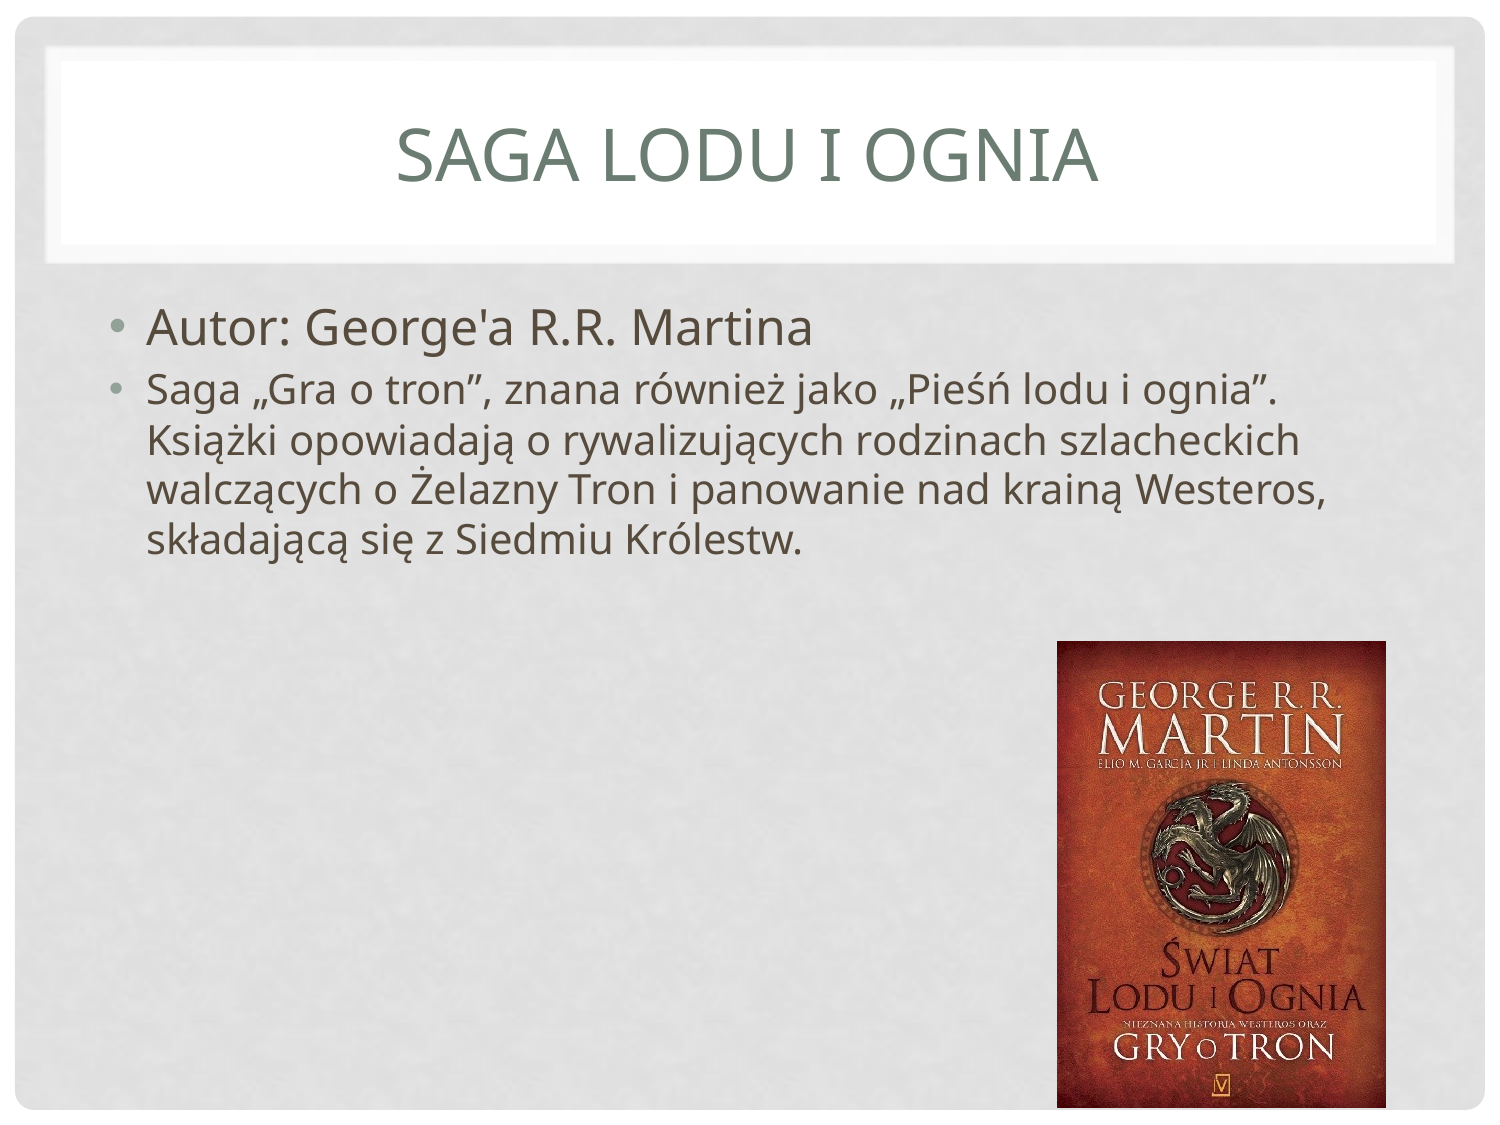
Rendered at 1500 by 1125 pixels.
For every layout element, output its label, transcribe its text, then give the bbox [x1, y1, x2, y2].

title Saga lodu i ognia [69, 66, 1425, 238]
list Autor: George'a R.R. Martina Saga „Gra o tron”, znana również jako „Pieśń lodu i ognia”. Książki opowiadają o rywalizujących rodzinach szlacheckich walczących o Żelazny Tron i panowanie nad krainą Westeros, składającą się z Siedmiu Królestw. [75, 287, 1425, 1005]
picture [1056, 640, 1386, 1108]
